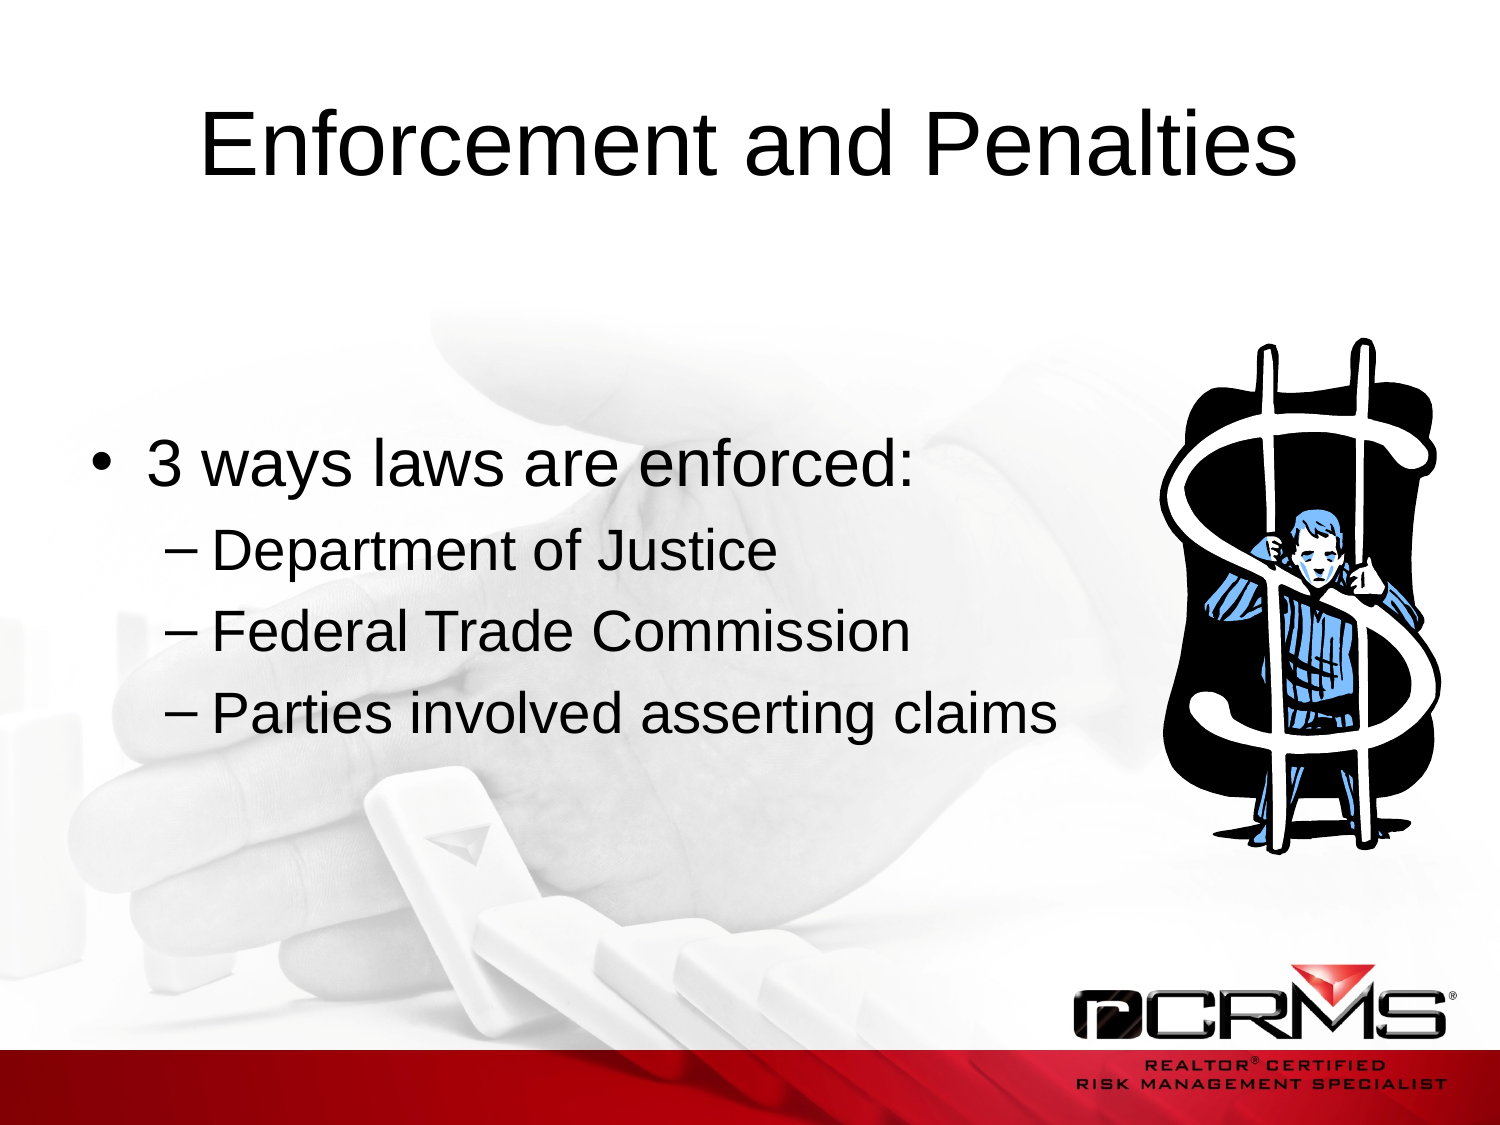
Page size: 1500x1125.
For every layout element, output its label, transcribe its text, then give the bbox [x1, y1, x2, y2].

list 3 ways laws are enforced: Department of Justice Federal Trade Commission Parties involved asserting claims [75, 412, 1100, 1088]
title Enforcement and Penalties [75, 45, 1425, 233]
picture [0, 0, 1500, 1125]
